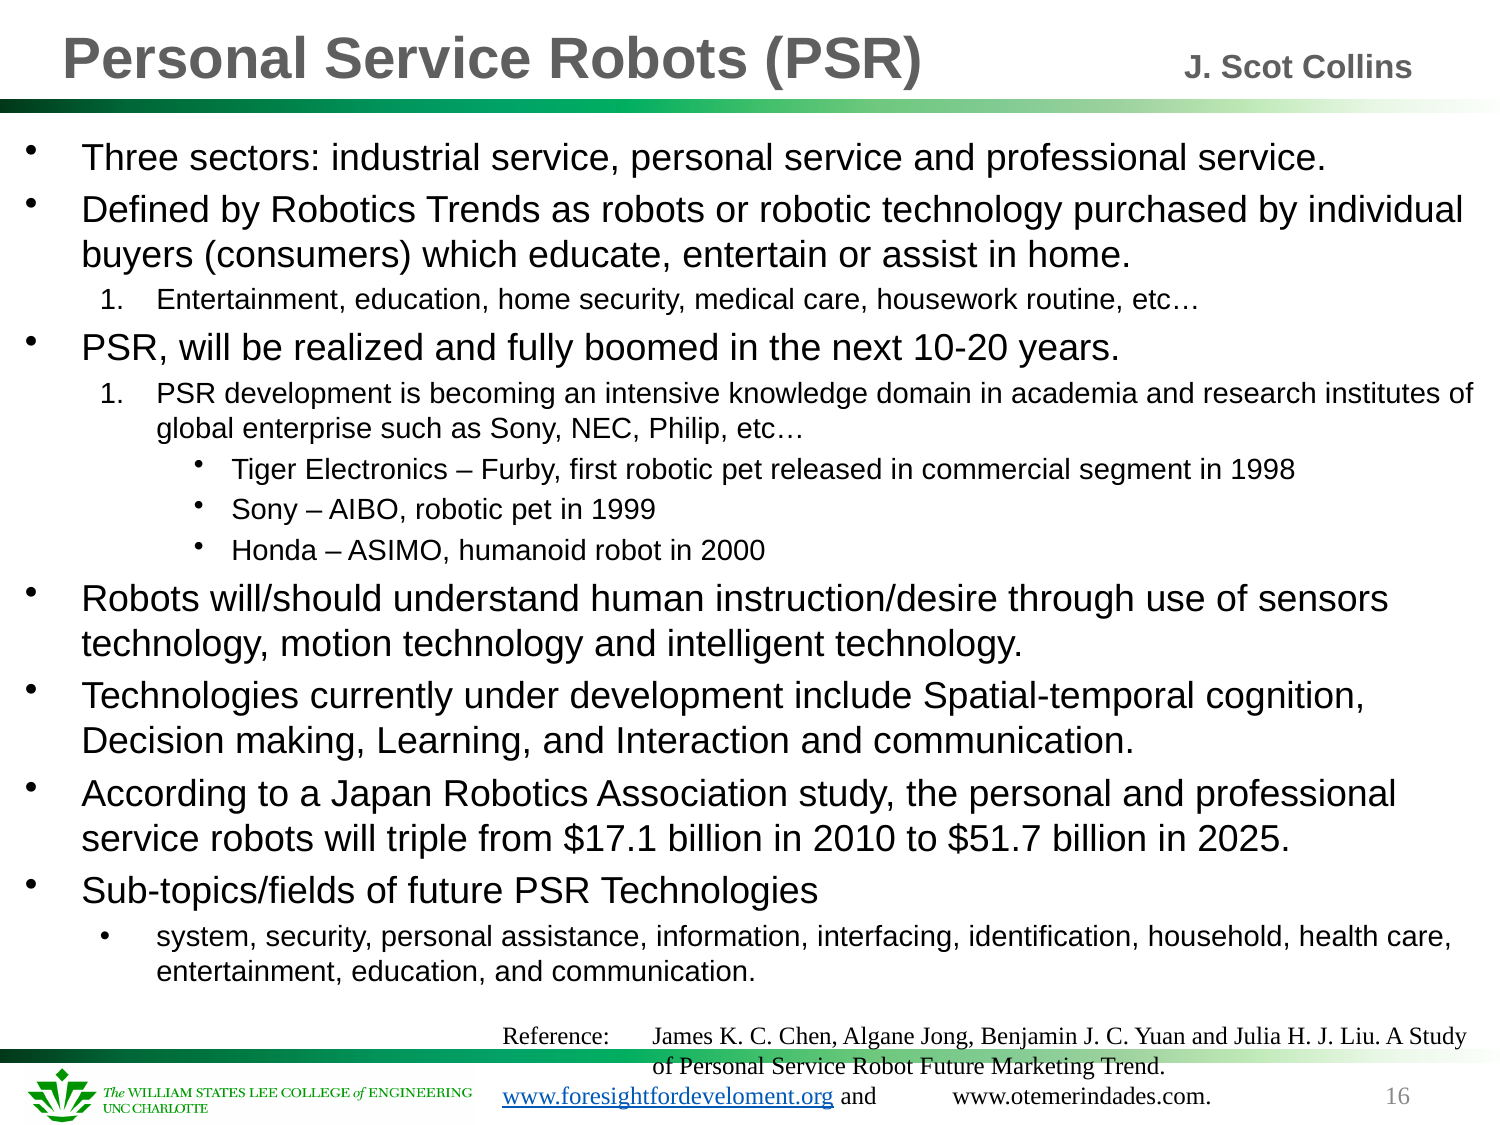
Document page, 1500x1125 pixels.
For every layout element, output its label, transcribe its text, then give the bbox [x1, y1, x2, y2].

picture [24, 1075, 475, 1125]
title Personal Service Robots (PSR) J. Scot Collins [62, 12, 1438, 99]
list Three sectors: industrial service, personal service and professional service. Defined by Robotics Trends as robots or robotic technology purchased by individual buyers (consumers) which educate, entertain or assist in home. Entertainment, education, home security, medical care, housework routine, etc… PSR, will be realized and fully boomed in the next 10-20 years. PSR development is becoming an intensive knowledge domain in academia and research institutes of global enterprise such as Sony, NEC, Philip, etc… Tiger Electronics – Furby, first robotic pet released in commercial segment in 1998 Sony – AIBO, robotic pet in 1999 Honda – ASIMO, humanoid robot in 2000 Robots will/should understand human instruction/desire through use of sensors technology, motion technology and intelligent technology. Technologies currently under development include Spatial-temporal cognition, Decision making, Learning, and Interaction and communication. According to a Japan Robotics Association study, the personal and professional service robots will triple from $17.1 billion in 2010 to $51.7 billion in 2025. Sub-topics/fields of future PSR Technologies system, security, personal assistance, information, interfacing, identification, household, health care, entertainment, education, and communication. [24, 125, 1500, 1075]
text_box Reference: James K. C. Chen, Algane Jong, Benjamin J. C. Yuan and Julia H. J. Liu. A Study of Personal Service Robot Future Marketing Trend. www.foresightfordeveloment.org and www.otemerindades.com. [487, 1012, 1500, 1125]
